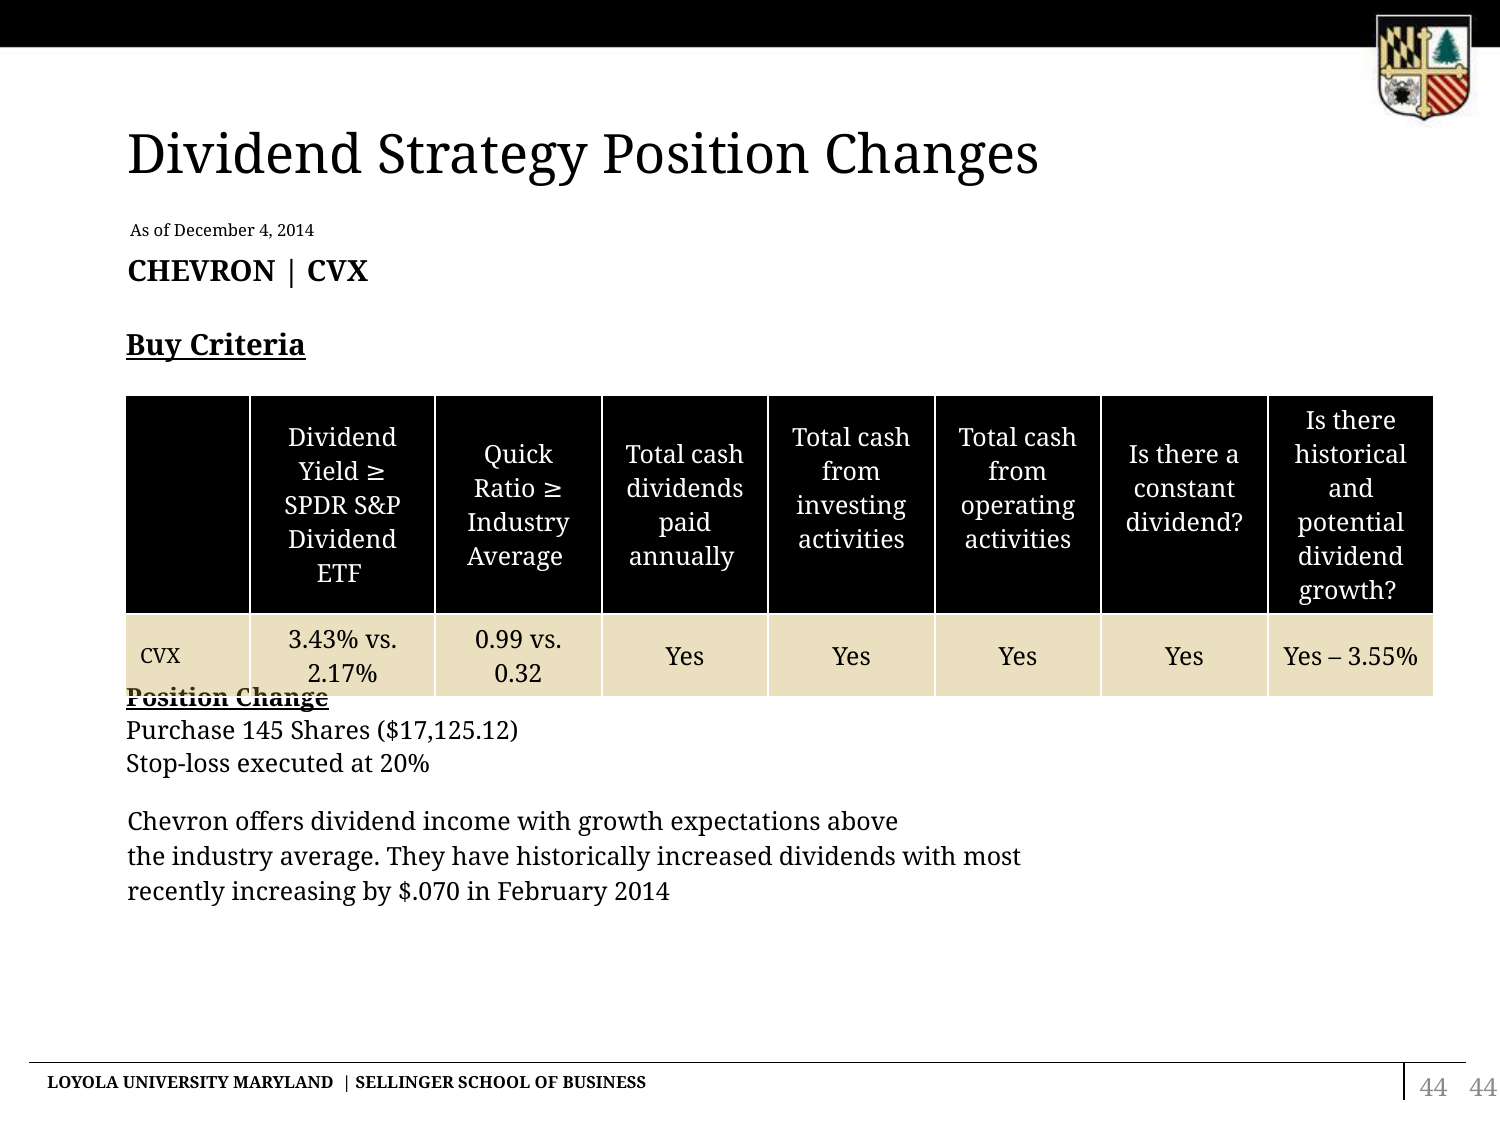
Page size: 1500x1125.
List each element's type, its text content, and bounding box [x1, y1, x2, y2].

table_header [126, 396, 249, 613]
table_cell Yes [1102, 615, 1267, 696]
slide_number 44 [1412, 1050, 1500, 1125]
table_header Total cash from investing activities [769, 396, 934, 613]
table_cell CVX [126, 615, 249, 696]
table_header Quick Ratio ≥ Industry Average [436, 396, 601, 613]
table_cell 0.99 vs. 0.32 [436, 615, 601, 696]
text_box Chevron | cvX [112, 245, 1338, 313]
list Position Change Purchase 145 Shares ($17,125.12) Stop-loss executed at 20% [111, 663, 912, 799]
table_header Dividend Yield ≥ SPDR S&P Dividend ETF [251, 396, 434, 613]
table_cell Yes [603, 615, 767, 696]
text_box Dividend Strategy Position Changes [112, 112, 1338, 234]
table_cell Yes [936, 615, 1100, 696]
picture [0, 0, 1500, 1125]
table_cell 3.43% vs. 2.17% [251, 615, 434, 696]
table_cell Yes – 3.55% [1269, 615, 1433, 696]
text_box Chevron offers dividend income with growth expectations above the industry average. They have historically increased dividends with most recently increasing by $.070 in February 2014 [112, 798, 1163, 934]
table_header Is there a constant dividend? [1102, 396, 1267, 613]
text_box Buy Criteria [111, 315, 1412, 375]
table_header Is there historical and potential dividend growth? [1269, 396, 1433, 613]
table_cell Yes [769, 615, 934, 696]
table_header Total cash dividends paid annually [603, 396, 767, 613]
table_header Total cash from operating activities [936, 396, 1100, 613]
text_box As of December 4, 2014 [115, 212, 628, 245]
